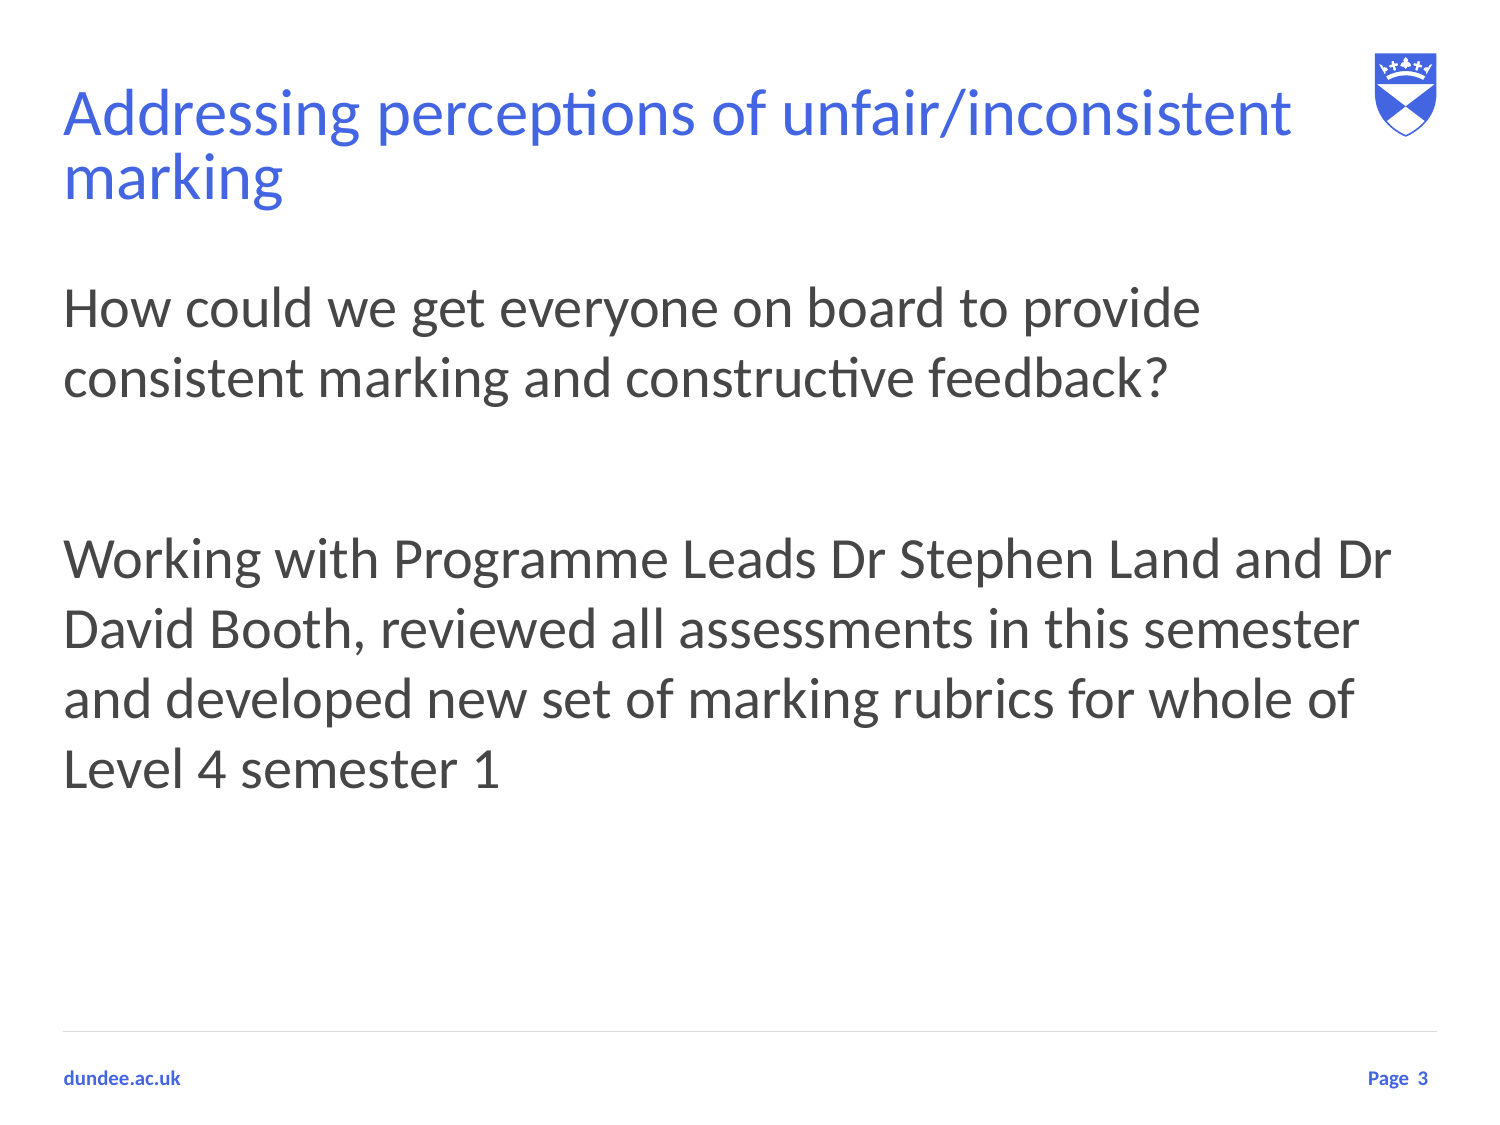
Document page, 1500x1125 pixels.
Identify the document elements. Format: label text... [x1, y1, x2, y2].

title Addressing perceptions of unfair/inconsistent marking [63, 61, 1359, 235]
slide_number 3 [1417, 1047, 1460, 1107]
list How could we get everyone on board to provide consistent marking and constructive feedback? Working with Programme Leads Dr Stephen Land and Dr David Booth, reviewed all assessments in this semester and developed new set of marking rubrics for whole of Level 4 semester 1 [63, 261, 1437, 1031]
